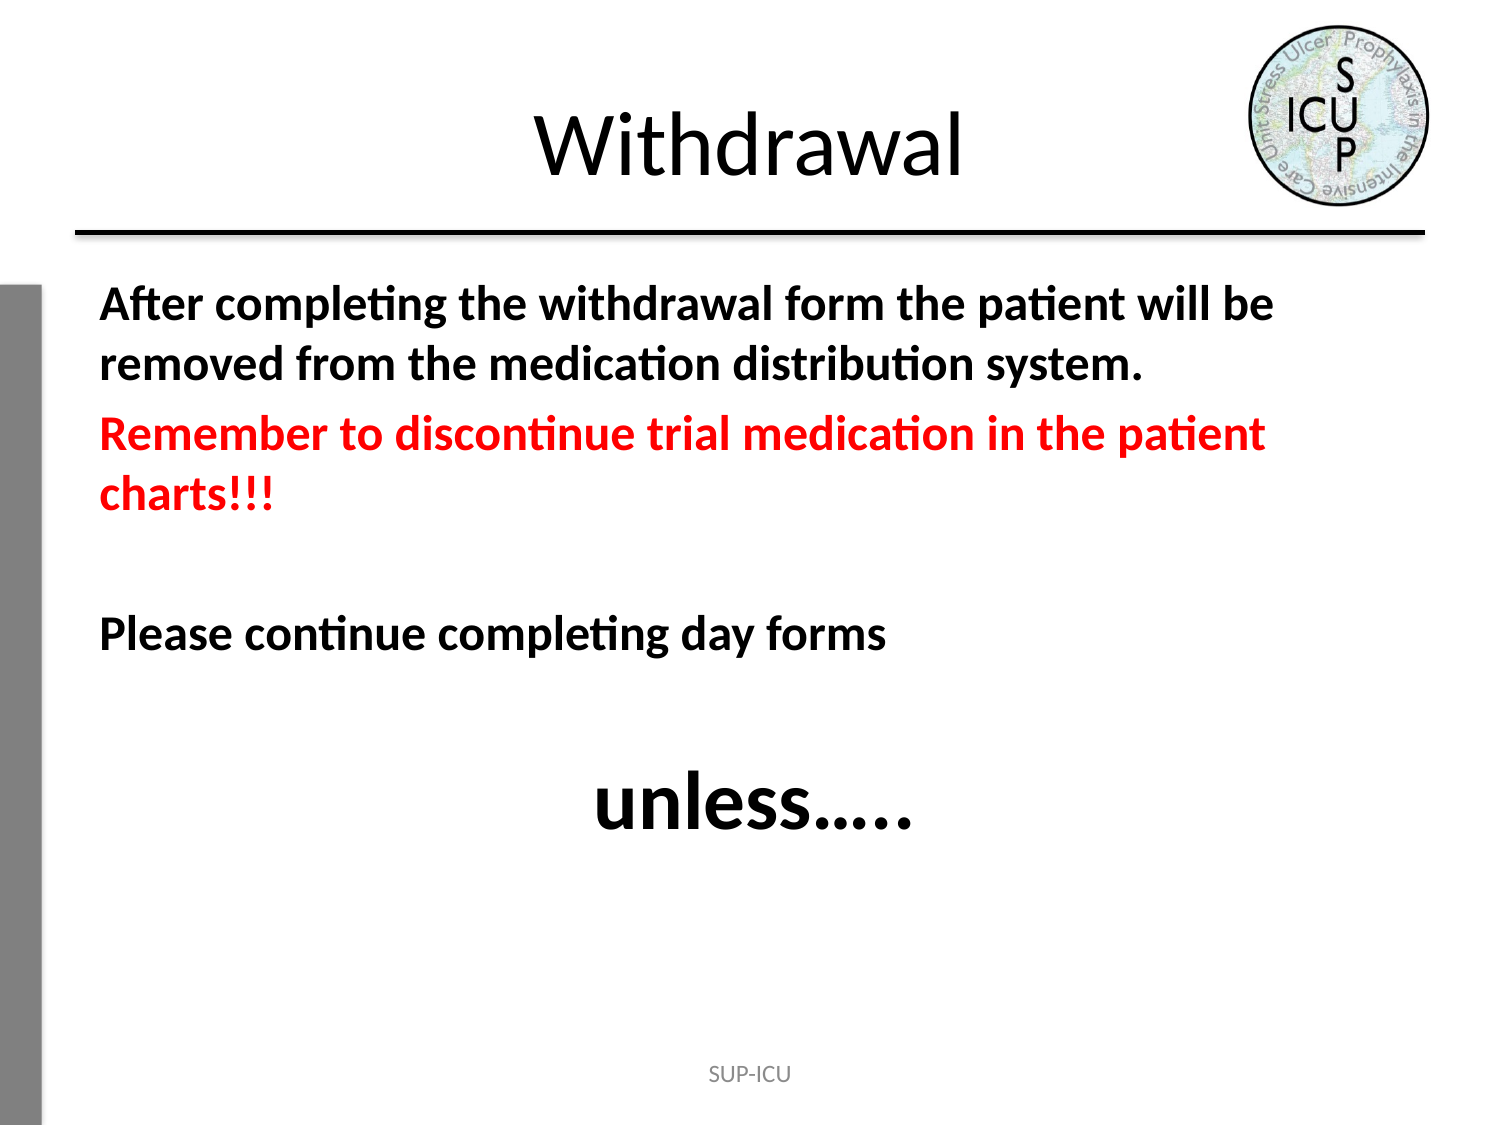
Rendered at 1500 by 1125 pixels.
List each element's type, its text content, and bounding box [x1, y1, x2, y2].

text_box [0, 284, 42, 1125]
footer SUP-ICU [512, 1042, 988, 1103]
picture [1236, 19, 1439, 214]
title Withdrawal [75, 45, 1425, 230]
list After completing the withdrawal form the patient will be removed from the medication distribution system. Remember to discontinue trial medication in the patient charts!!! Please continue completing day forms unless….. [75, 262, 1425, 1005]
